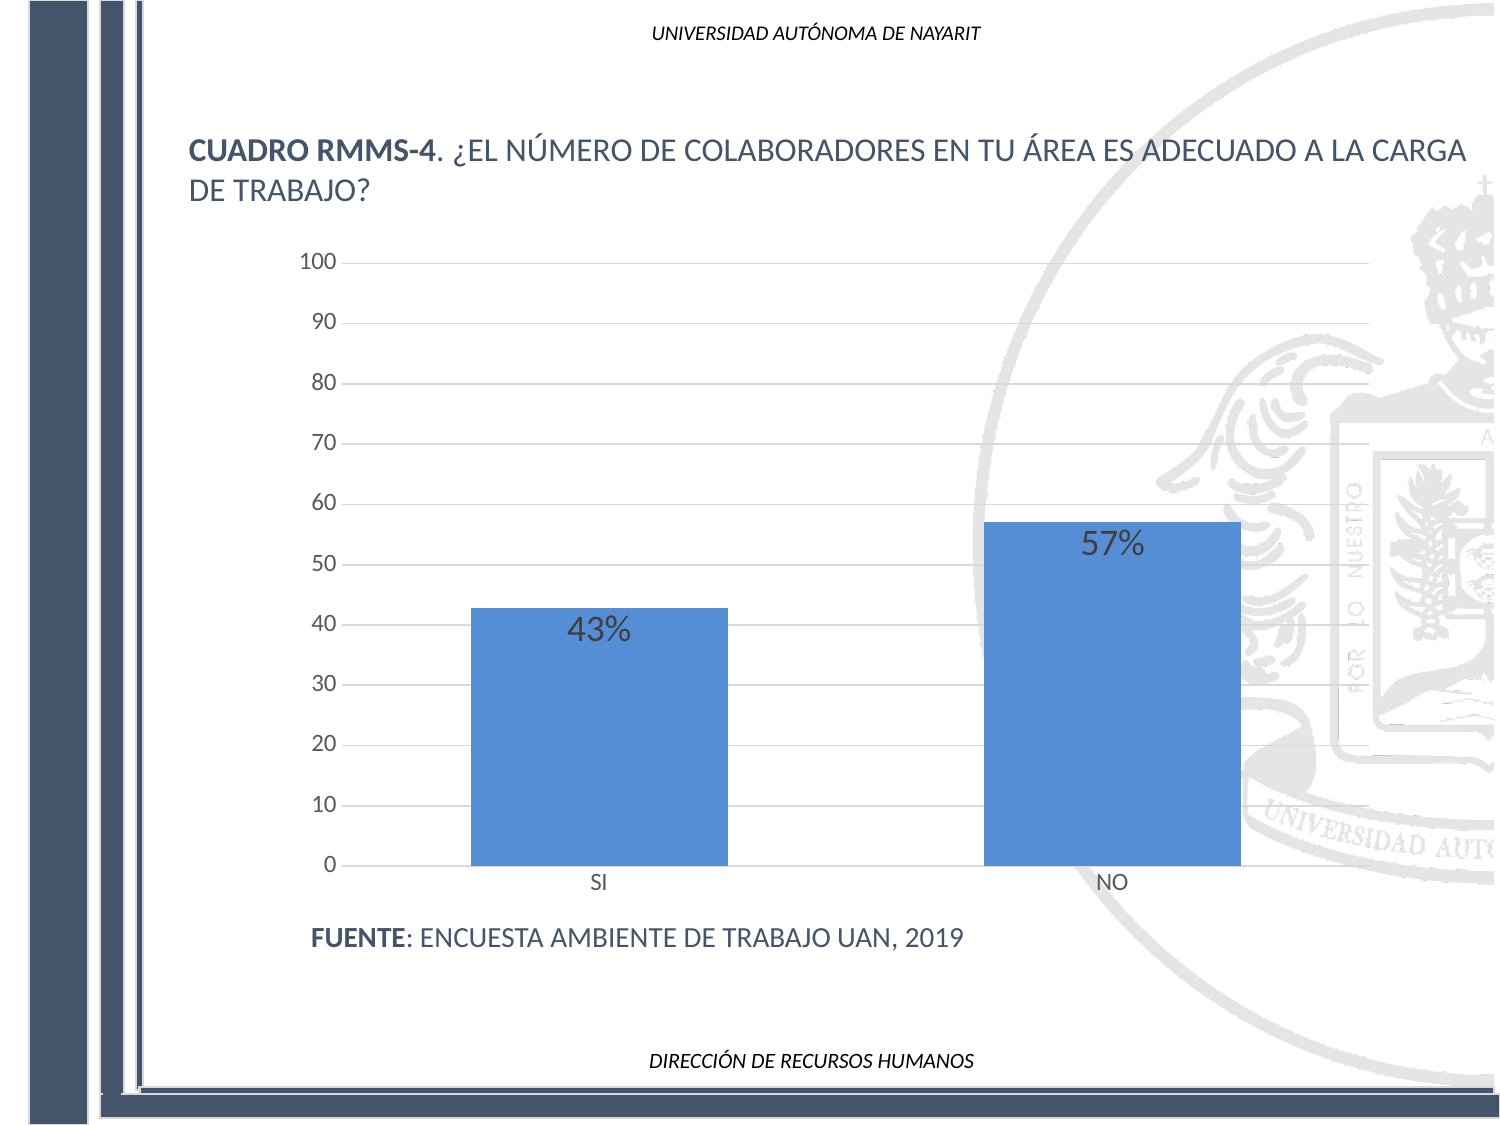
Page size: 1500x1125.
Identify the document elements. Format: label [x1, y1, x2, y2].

chart [276, 237, 1392, 911]
text_box [29, 0, 1500, 1125]
